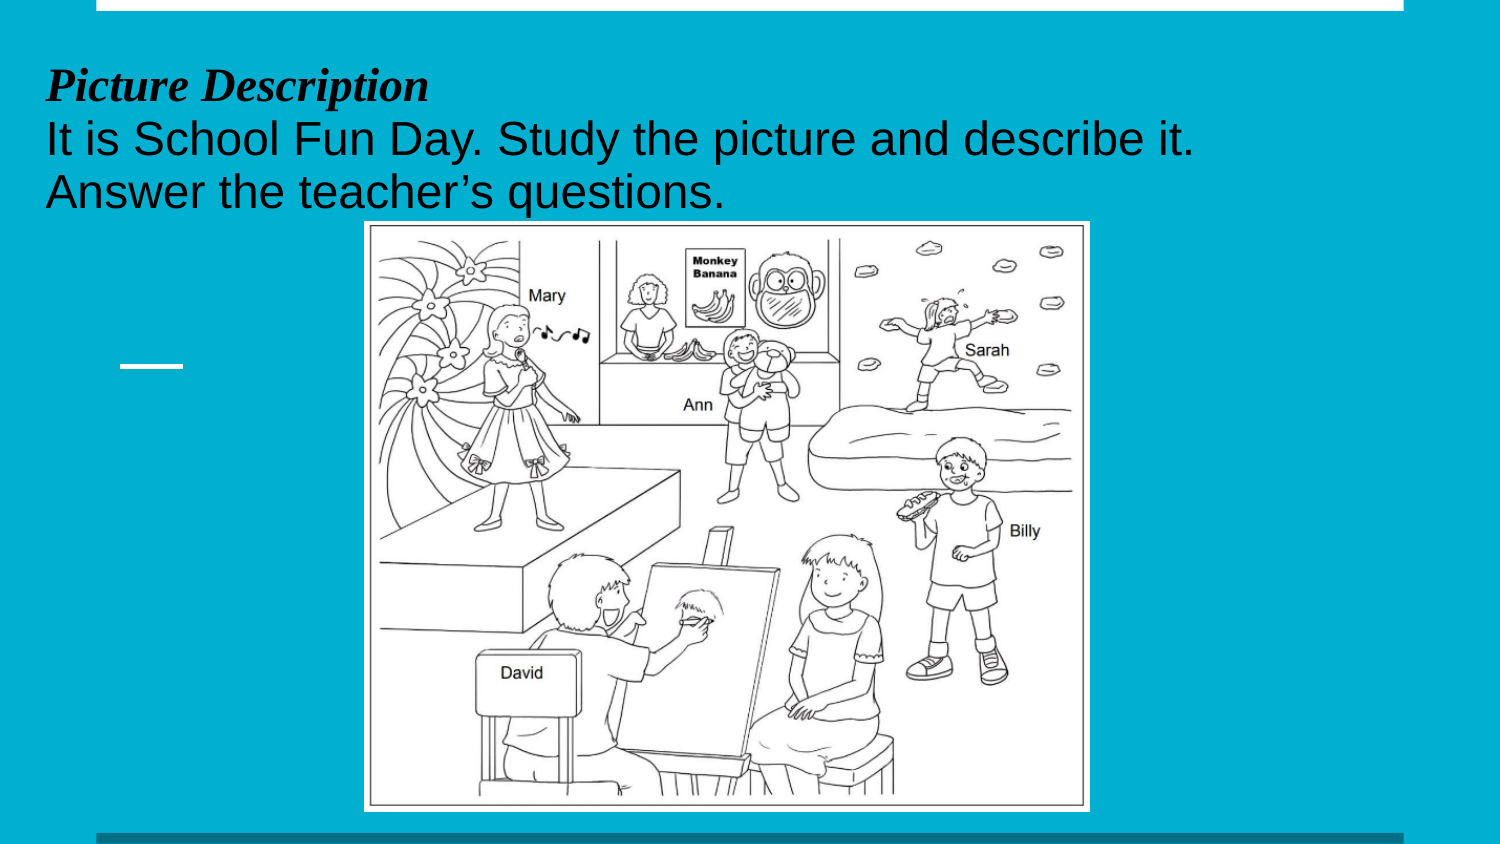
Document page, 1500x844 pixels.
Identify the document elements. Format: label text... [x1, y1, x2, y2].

title Picture Description It is School Fun Day. Study the picture and describe it. Answer the teacher’s questions. [30, 0, 1326, 235]
picture [363, 221, 1090, 813]
